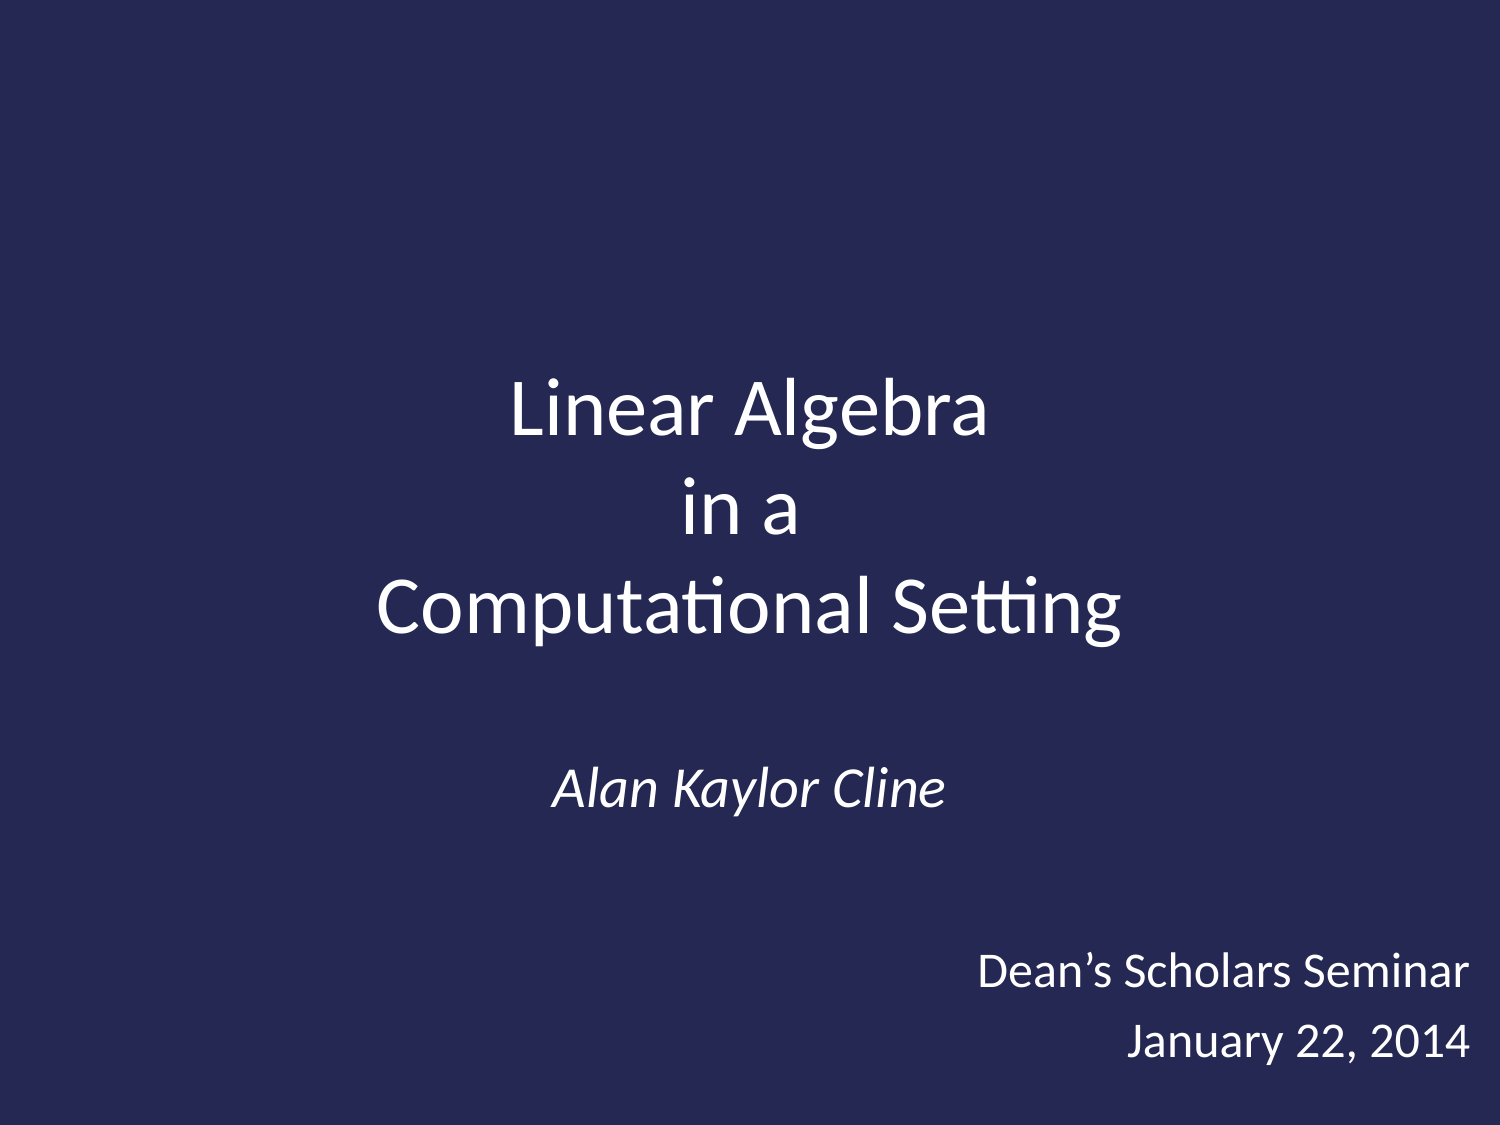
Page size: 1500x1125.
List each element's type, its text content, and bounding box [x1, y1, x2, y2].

subtitle Dean’s Scholars Seminar January 22, 2014 [435, 929, 1486, 1103]
title Linear Algebra in a Computational Setting Alan Kaylor Cline [112, 343, 1388, 829]
